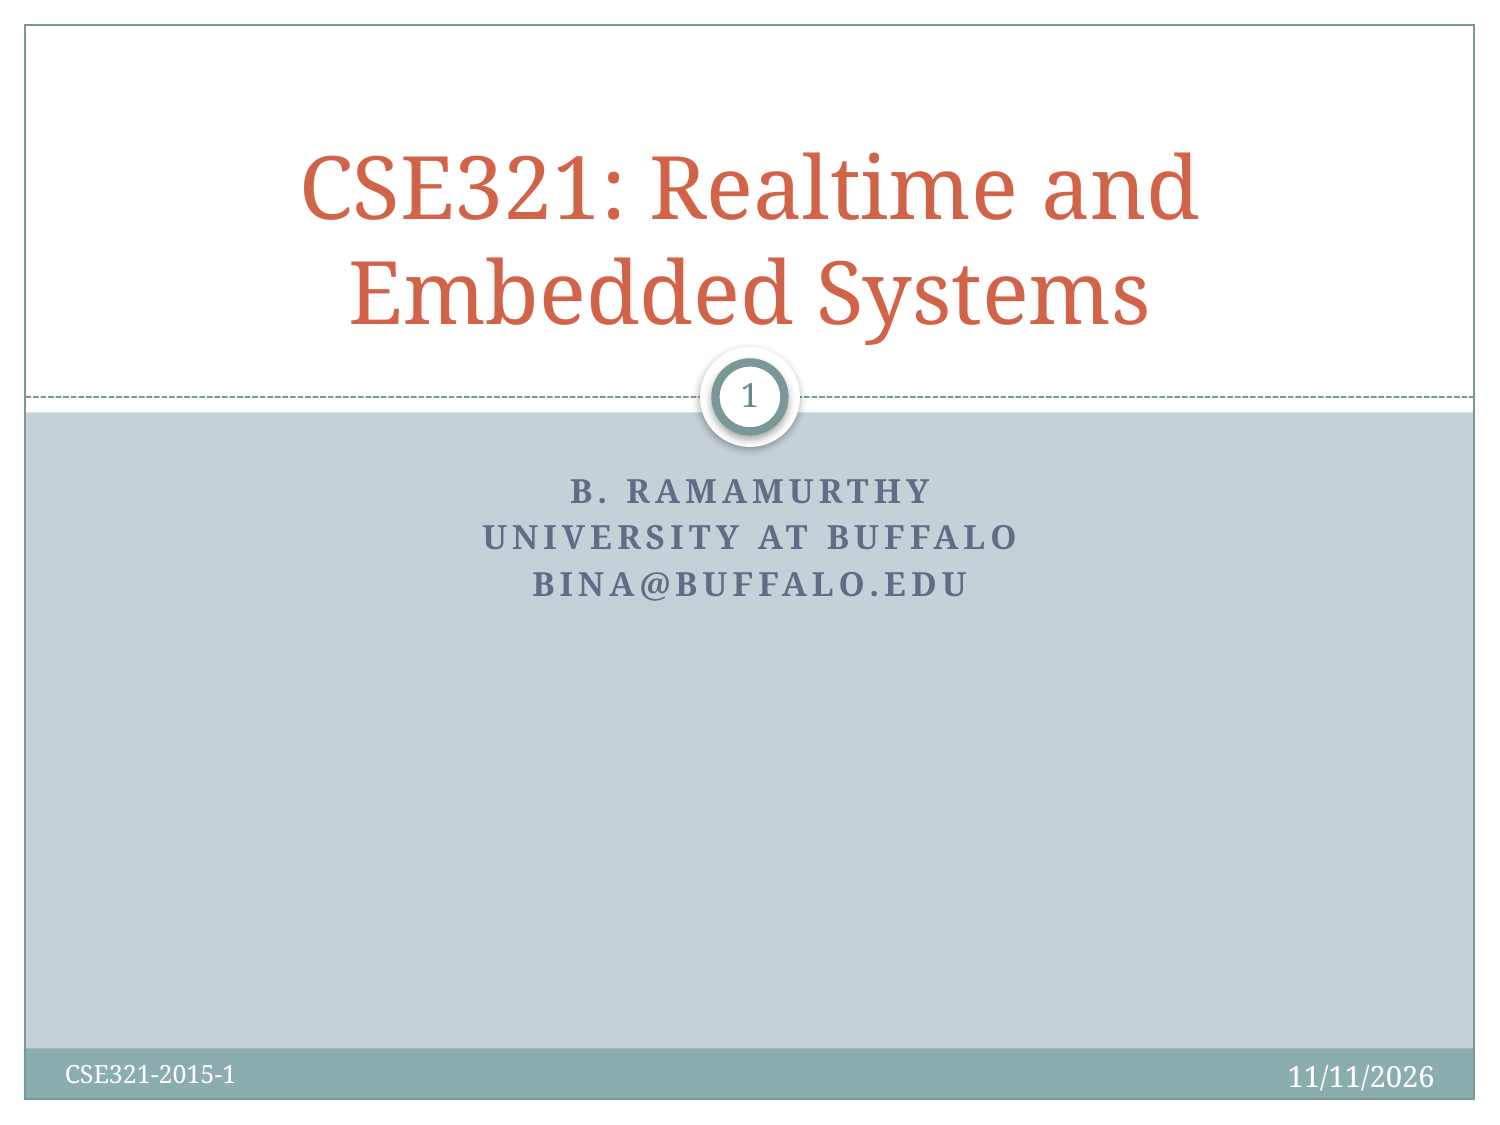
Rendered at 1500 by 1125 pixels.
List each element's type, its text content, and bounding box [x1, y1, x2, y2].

subtitle B. Ramamurthy University at Buffalo bina@buffalo.edu [225, 462, 1275, 750]
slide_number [950, 1050, 1450, 1111]
slide_number 1 [712, 360, 788, 434]
footer CSE321-2015-1 [50, 1051, 638, 1112]
title CSE321: Realtime and Embedded Systems [112, 62, 1388, 350]
